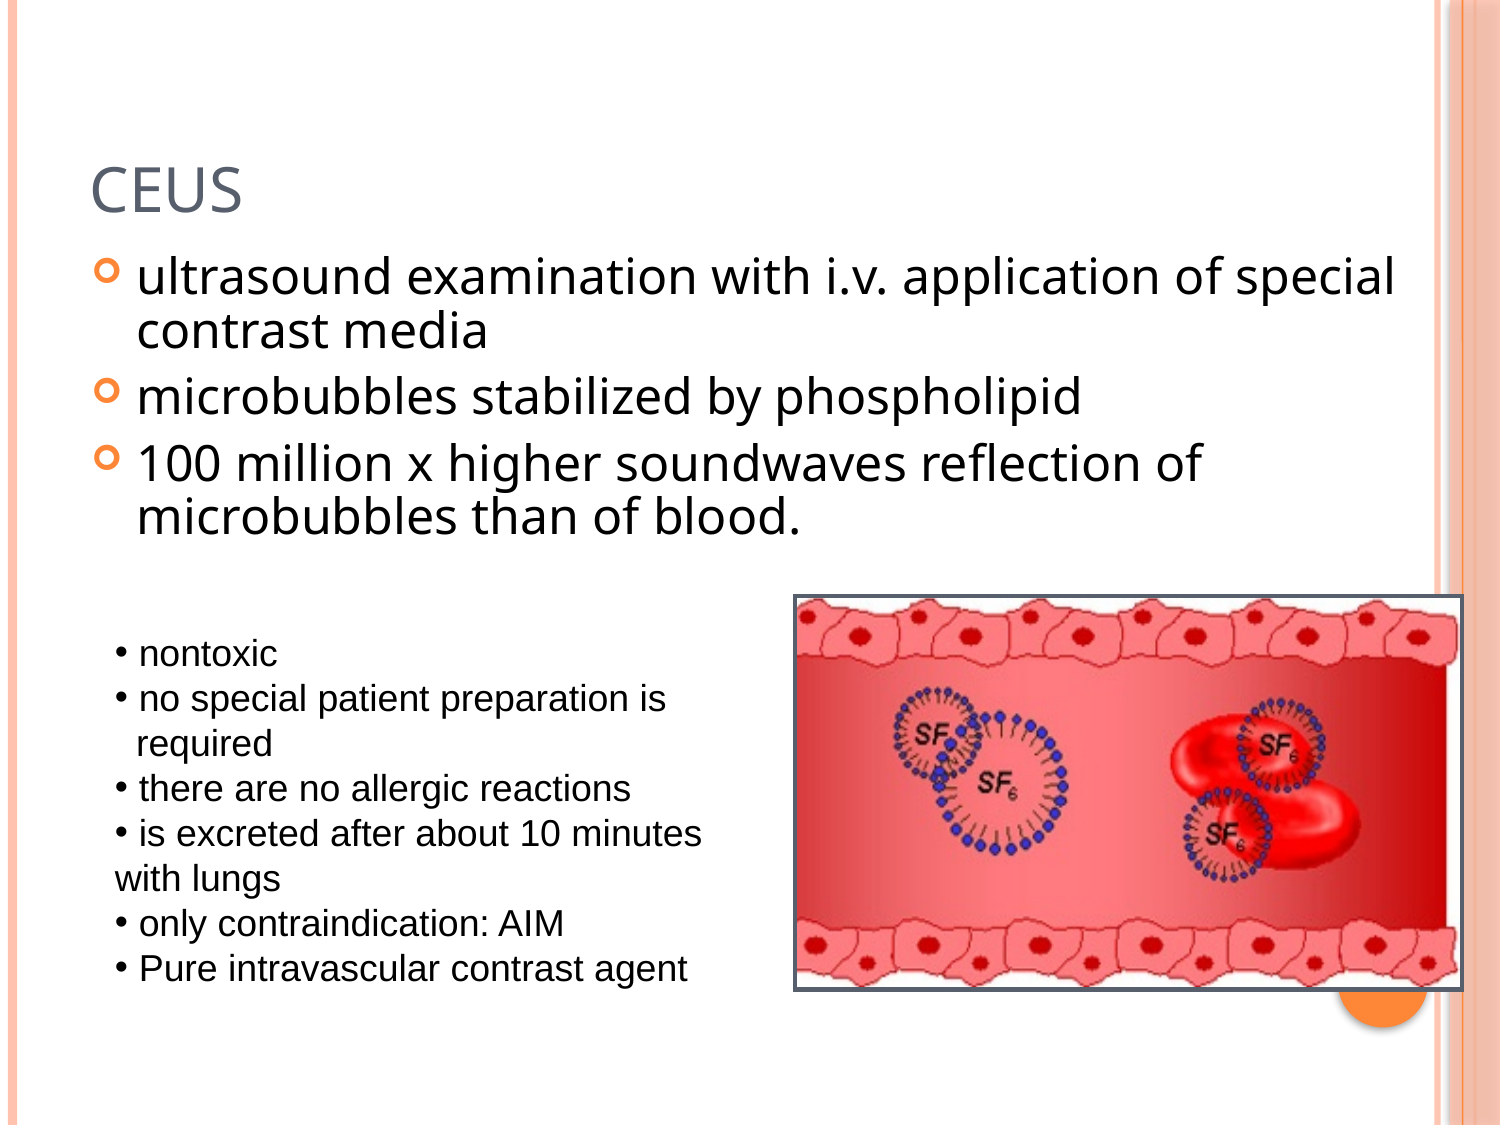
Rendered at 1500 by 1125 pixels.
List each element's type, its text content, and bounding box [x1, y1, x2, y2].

title CEUS [75, 45, 1300, 233]
picture [796, 597, 1461, 988]
list ultrasound examination with i.v. application of special contrast media microbubbles stabilized by phospholipid 100 million x higher soundwaves reflection of microbubbles than of blood. [76, 243, 1427, 610]
text_box nontoxic no special patient preparation is required there are no allergic reactions is excreted after about 10 minutes with lungs only contraindication: AIM Pure intravascular contrast agent [100, 621, 727, 997]
